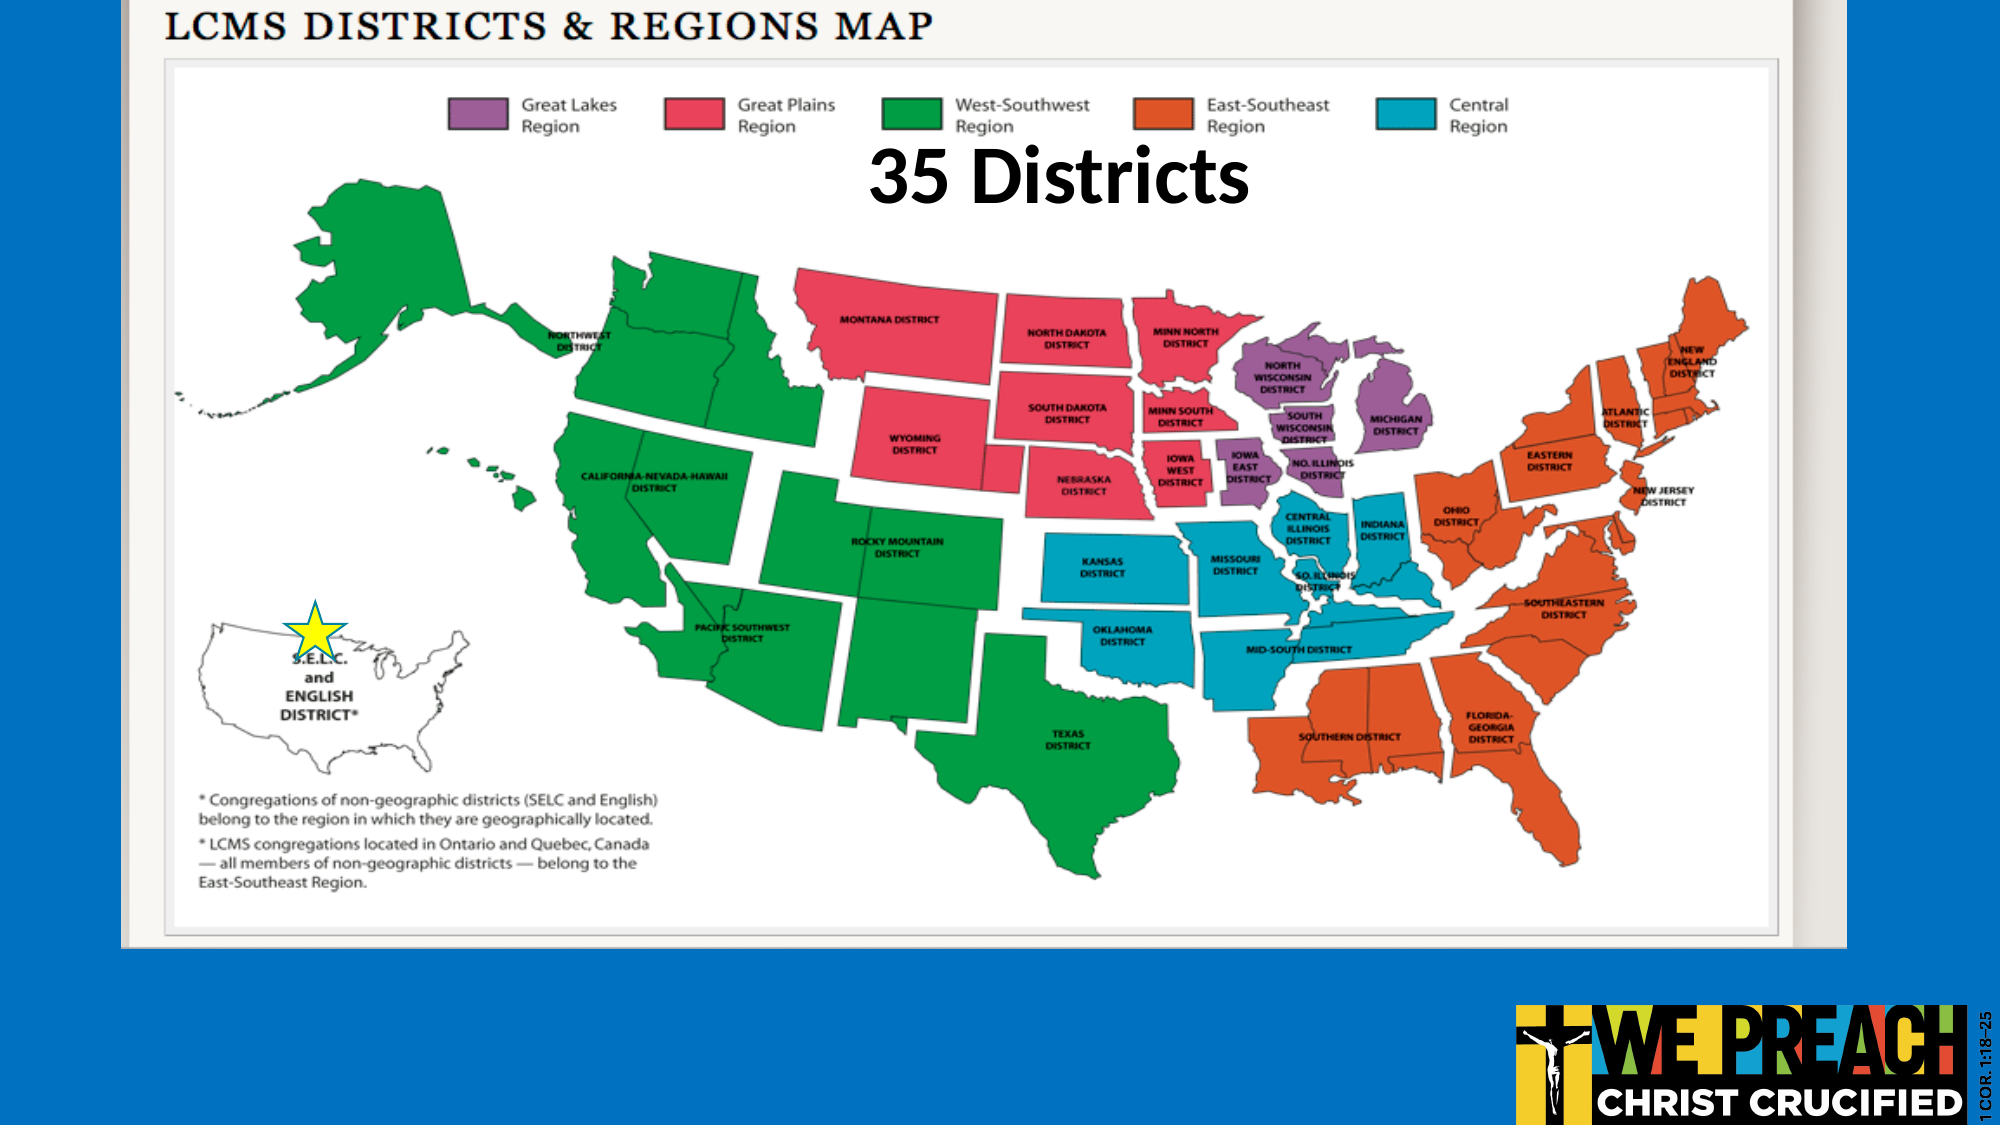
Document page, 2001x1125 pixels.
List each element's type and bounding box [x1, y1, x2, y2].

picture [1516, 1005, 2000, 1125]
picture [121, 0, 1847, 949]
